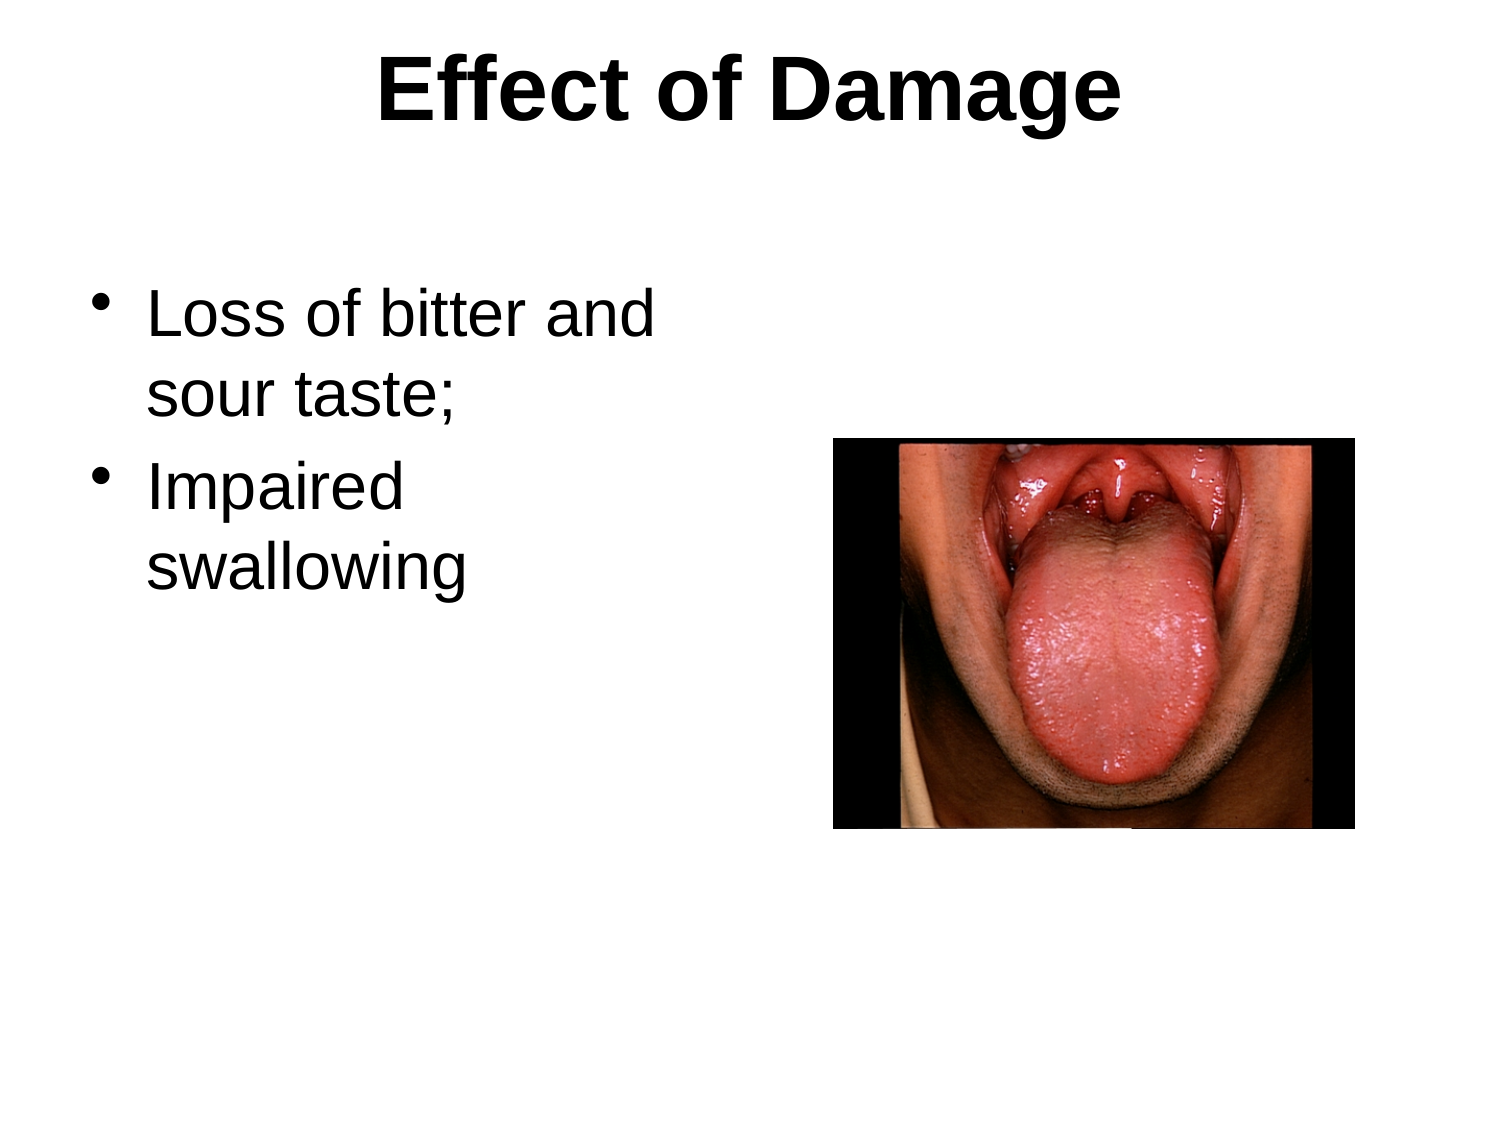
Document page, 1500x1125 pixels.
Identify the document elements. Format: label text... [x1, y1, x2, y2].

title Effect of Damage [74, 44, 1426, 233]
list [833, 438, 1355, 829]
list Loss of bitter and sour taste; Impaired swallowing [74, 262, 737, 1006]
